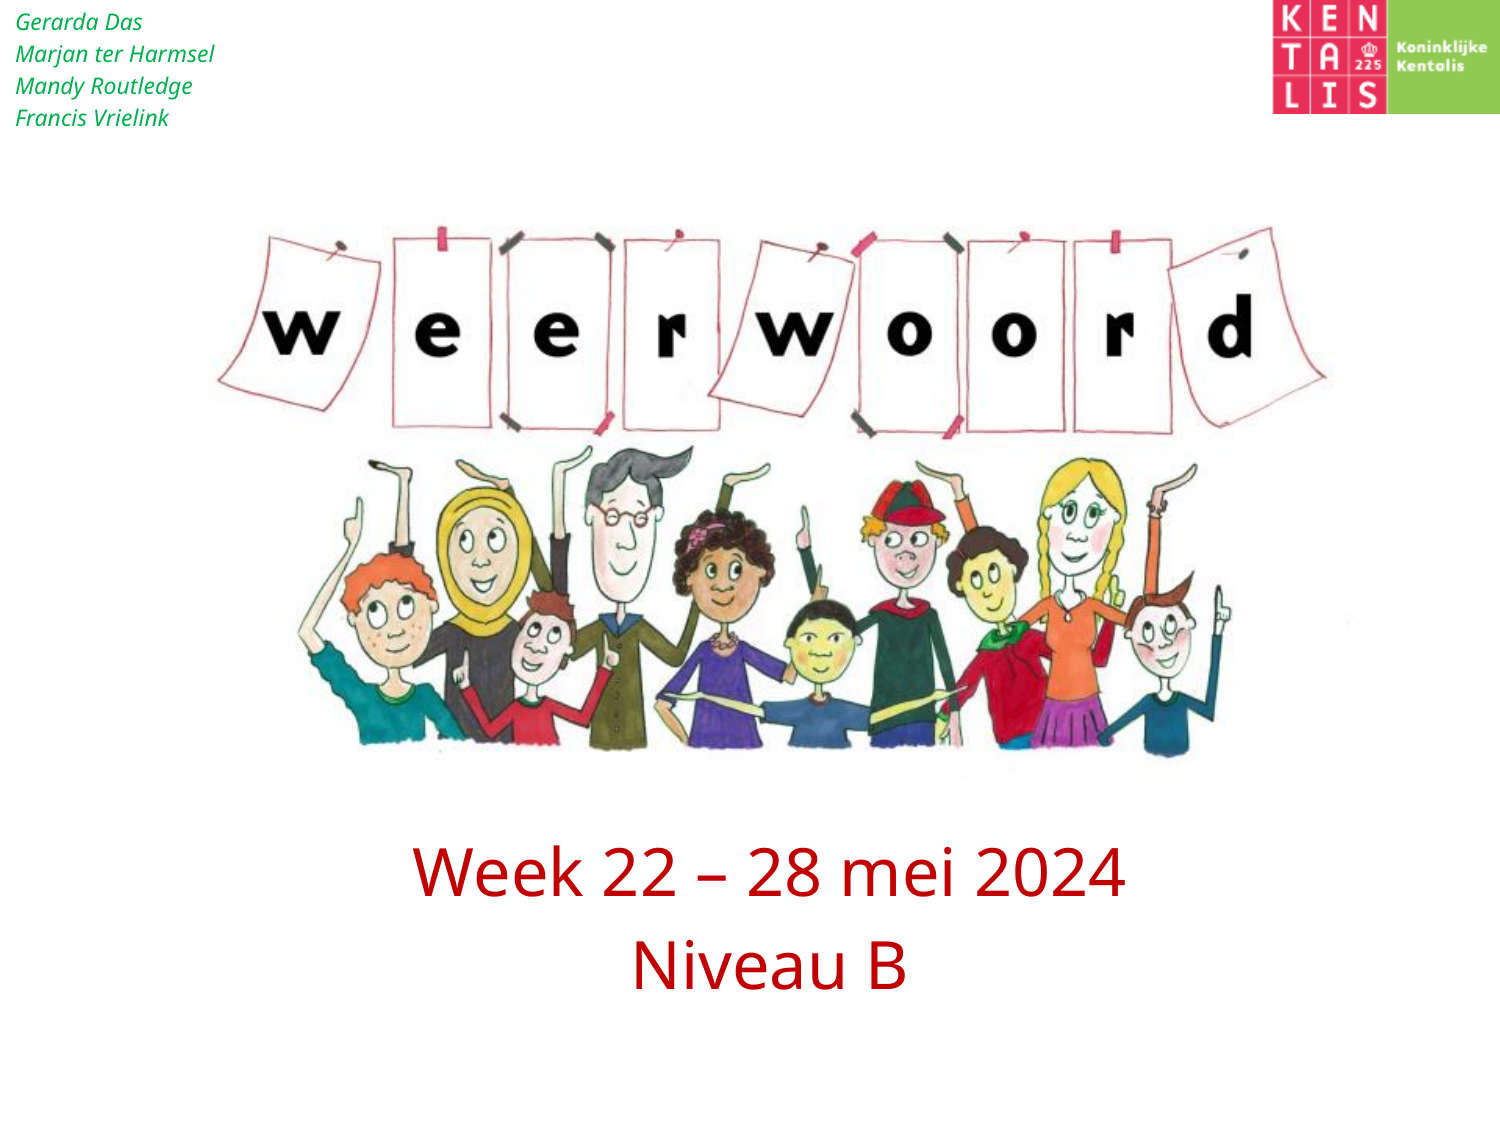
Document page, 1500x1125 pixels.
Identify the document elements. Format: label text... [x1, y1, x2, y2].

text_box Gerarda Das Marjan ter Harmsel Mandy Routledge Francis Vrielink [0, 0, 420, 197]
picture [1272, 0, 1500, 114]
subtitle Week 22 – 28 mei 2024 Niveau B [194, 822, 1346, 1035]
picture [182, 176, 1359, 780]
